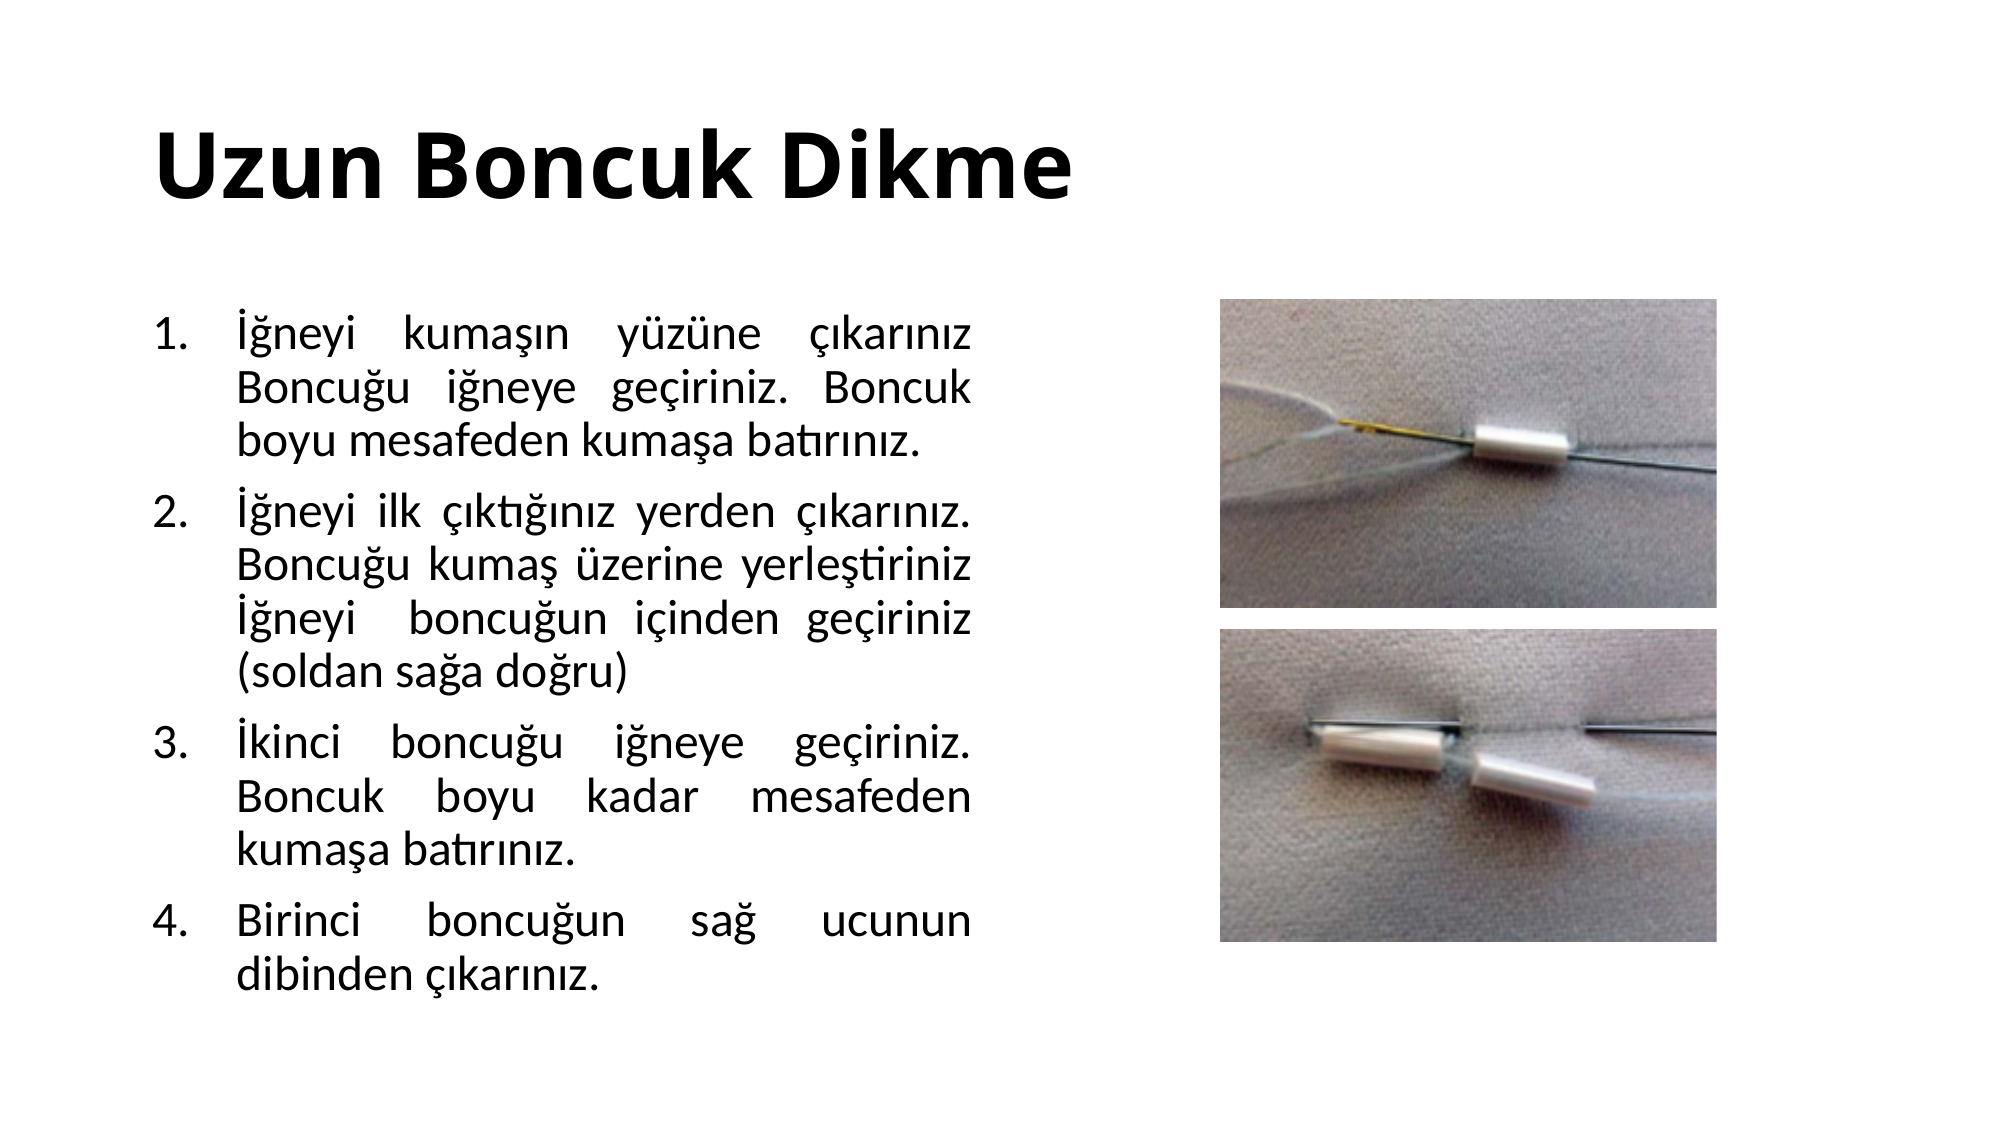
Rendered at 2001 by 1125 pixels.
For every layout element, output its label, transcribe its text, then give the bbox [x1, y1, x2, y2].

picture [1220, 629, 1717, 942]
list İğneyi kumaşın yüzüne çıkarınız Boncuğu iğneye geçiriniz. Boncuk boyu mesafeden kumaşa batırınız. İğneyi ilk çıktığınız yerden çıkarınız. Boncuğu kumaş üzerine yerleştiriniz İğneyi boncuğun içinden geçiriniz (soldan sağa doğru) İkinci boncuğu iğneye geçiriniz. Boncuk boyu kadar mesafeden kumaşa batırınız. Birinci boncuğun sağ ucunun dibinden çıkarınız. [137, 299, 988, 1014]
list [1220, 299, 1717, 608]
title Uzun Boncuk Dikme [137, 59, 1863, 278]
